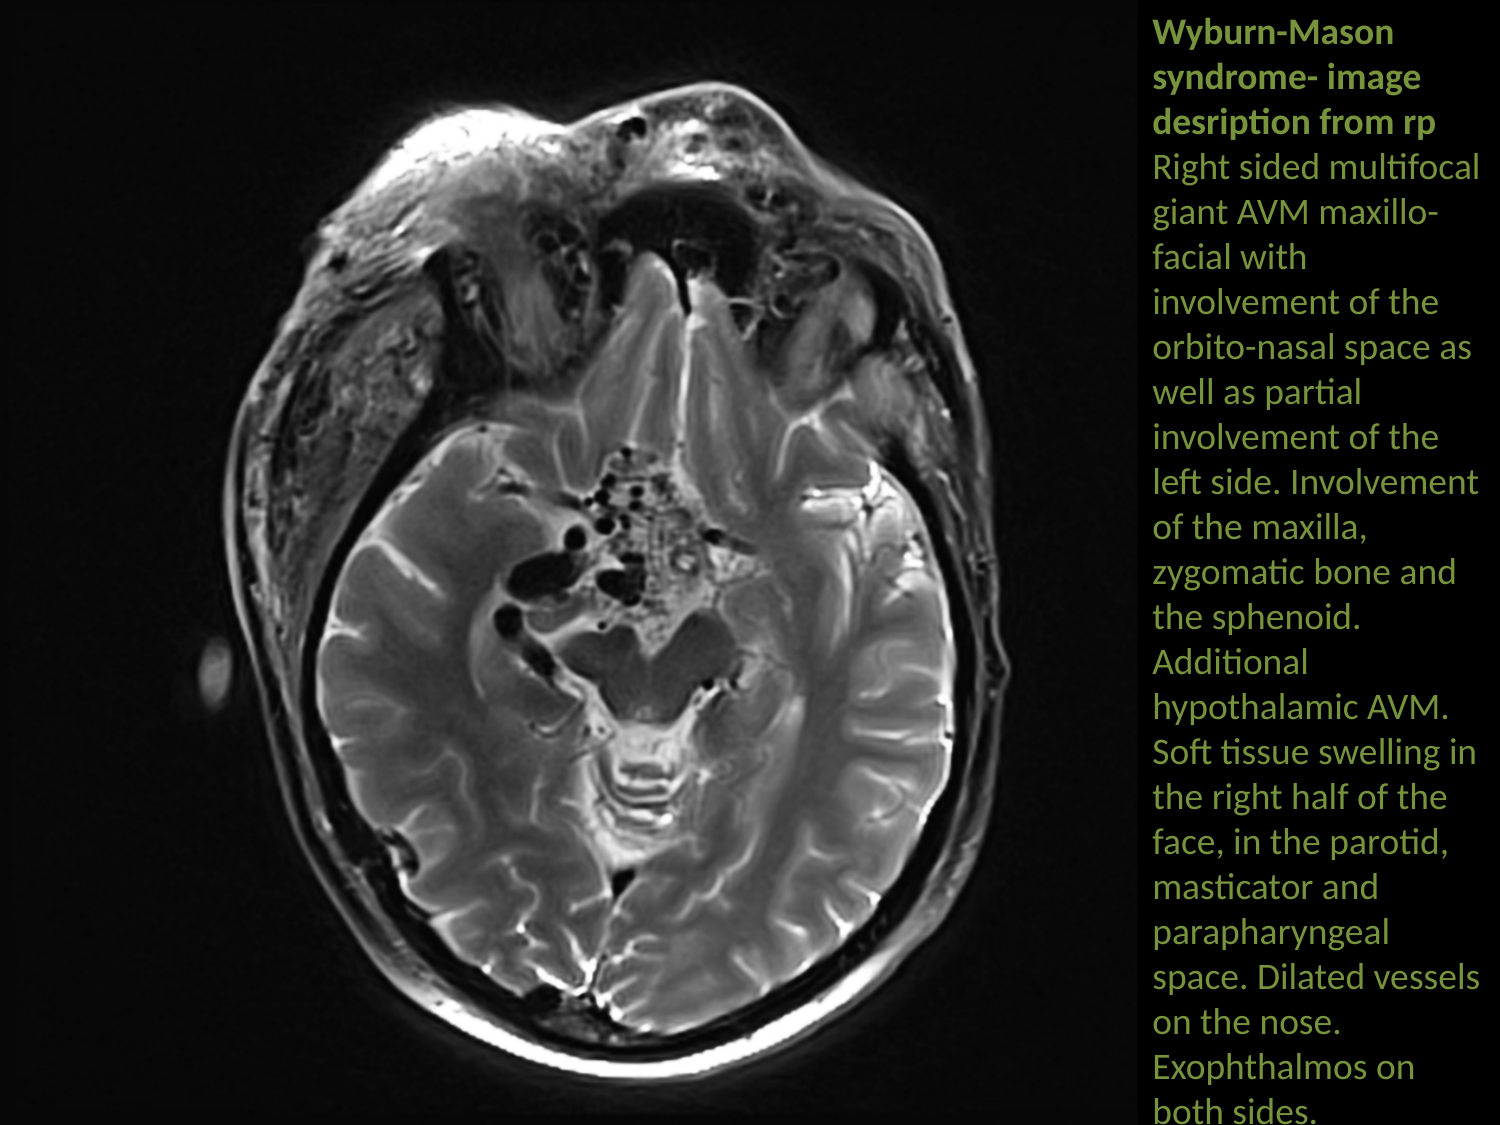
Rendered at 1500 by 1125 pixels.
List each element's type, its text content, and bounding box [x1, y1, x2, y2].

picture [0, 0, 1213, 1125]
text_box Wyburn-Mason syndrome- image desription from rp Right sided multifocal giant AVM maxillo-facial with involvement of the orbito-nasal space as well as partial involvement of the left side. Involvement of the maxilla, zygomatic bone and the sphenoid. Additional hypothalamic AVM. Soft tissue swelling in the right half of the face, in the parotid, masticator and parapharyngeal space. Dilated vessels on the nose. Exophthalmos on both sides. [1213, 0, 1500, 1125]
